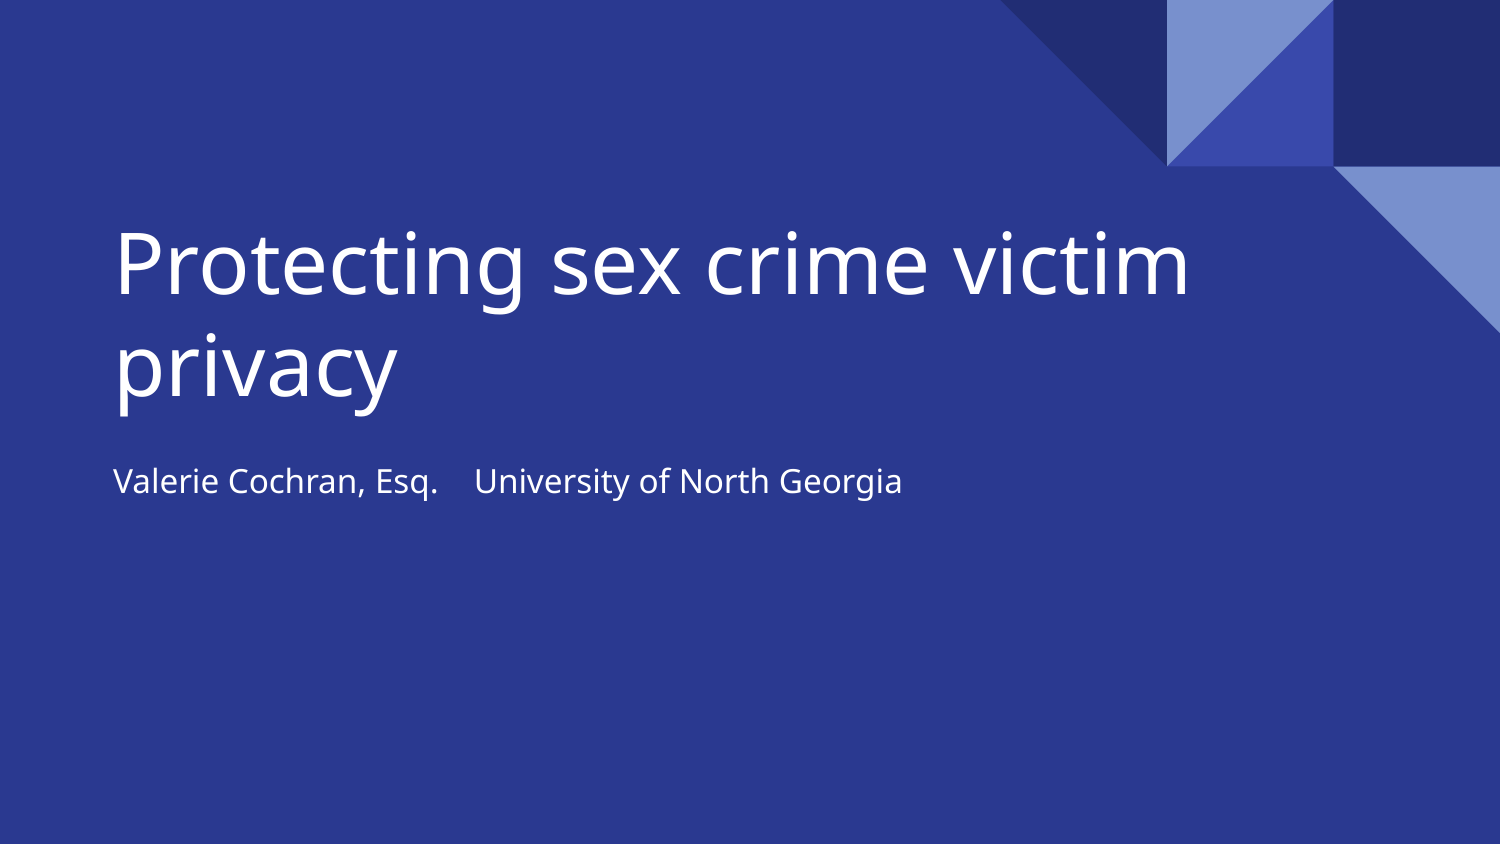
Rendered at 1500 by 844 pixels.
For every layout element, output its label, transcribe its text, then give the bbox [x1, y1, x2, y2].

subtitle Valerie Cochran, Esq. University of North Georgia [97, 444, 1448, 518]
title Protecting sex crime victim privacy [97, 290, 1448, 430]
